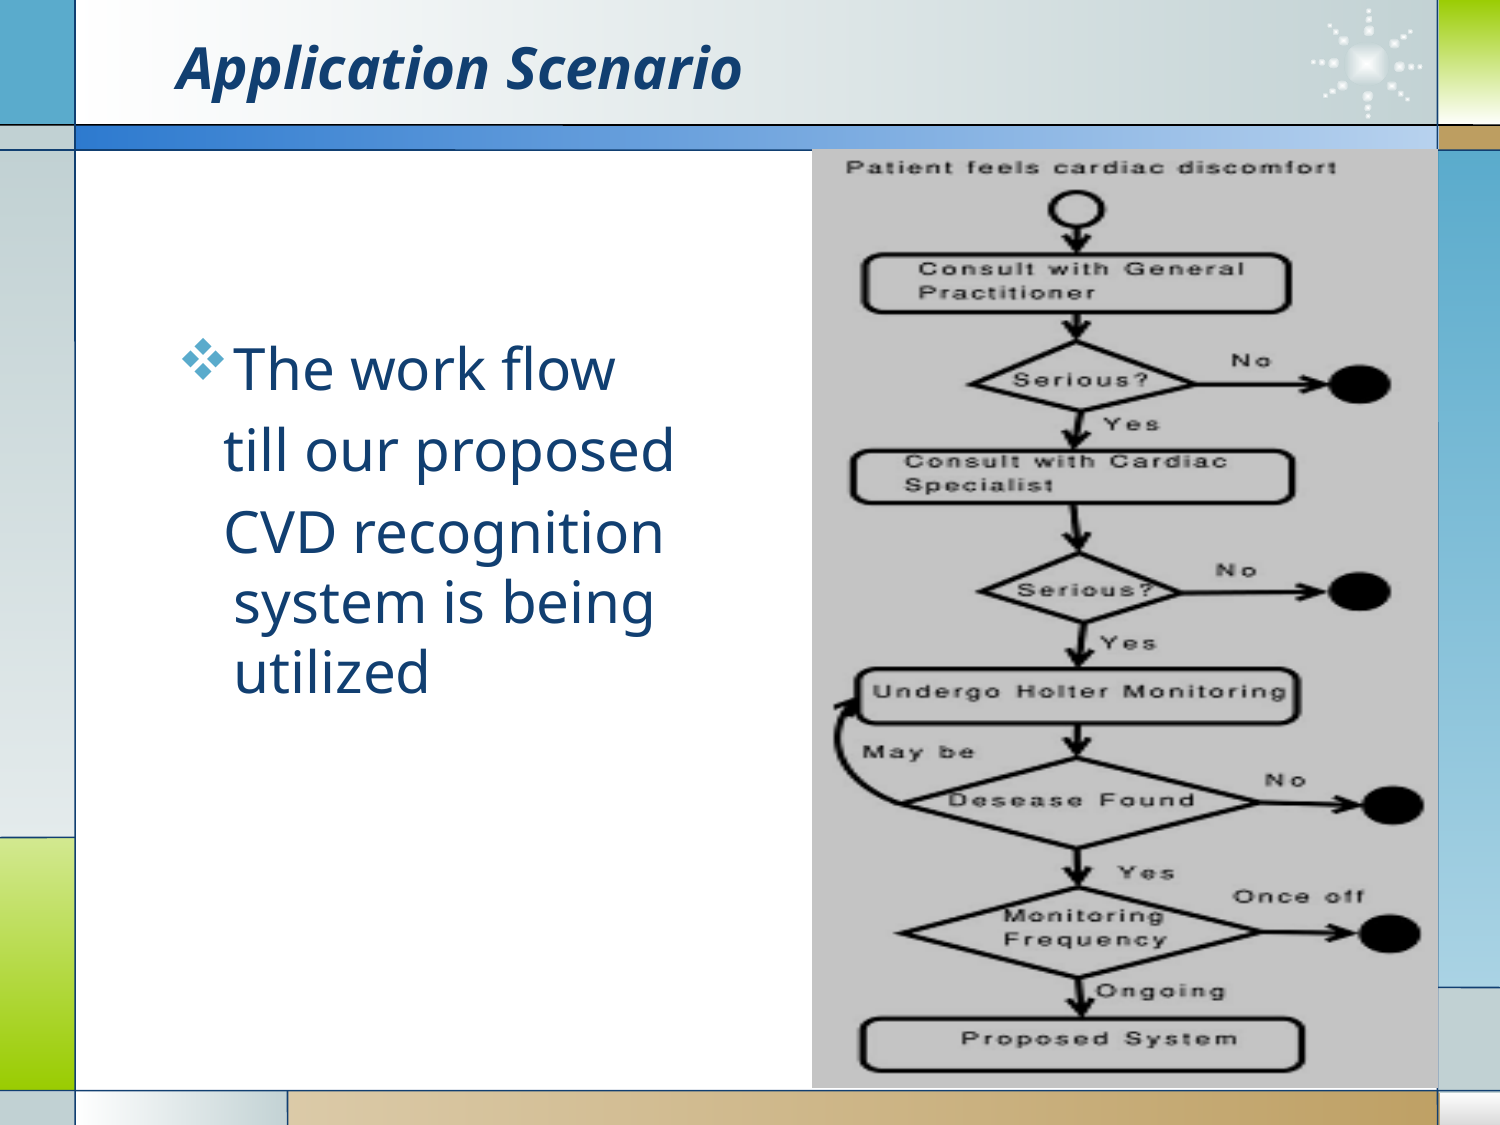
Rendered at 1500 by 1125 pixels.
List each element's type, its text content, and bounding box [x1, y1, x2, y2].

picture [812, 149, 1438, 1088]
title Application Scenario [162, 19, 1263, 113]
list The work ﬂow till our proposed CVD recognition system is being utilized [162, 242, 776, 1051]
